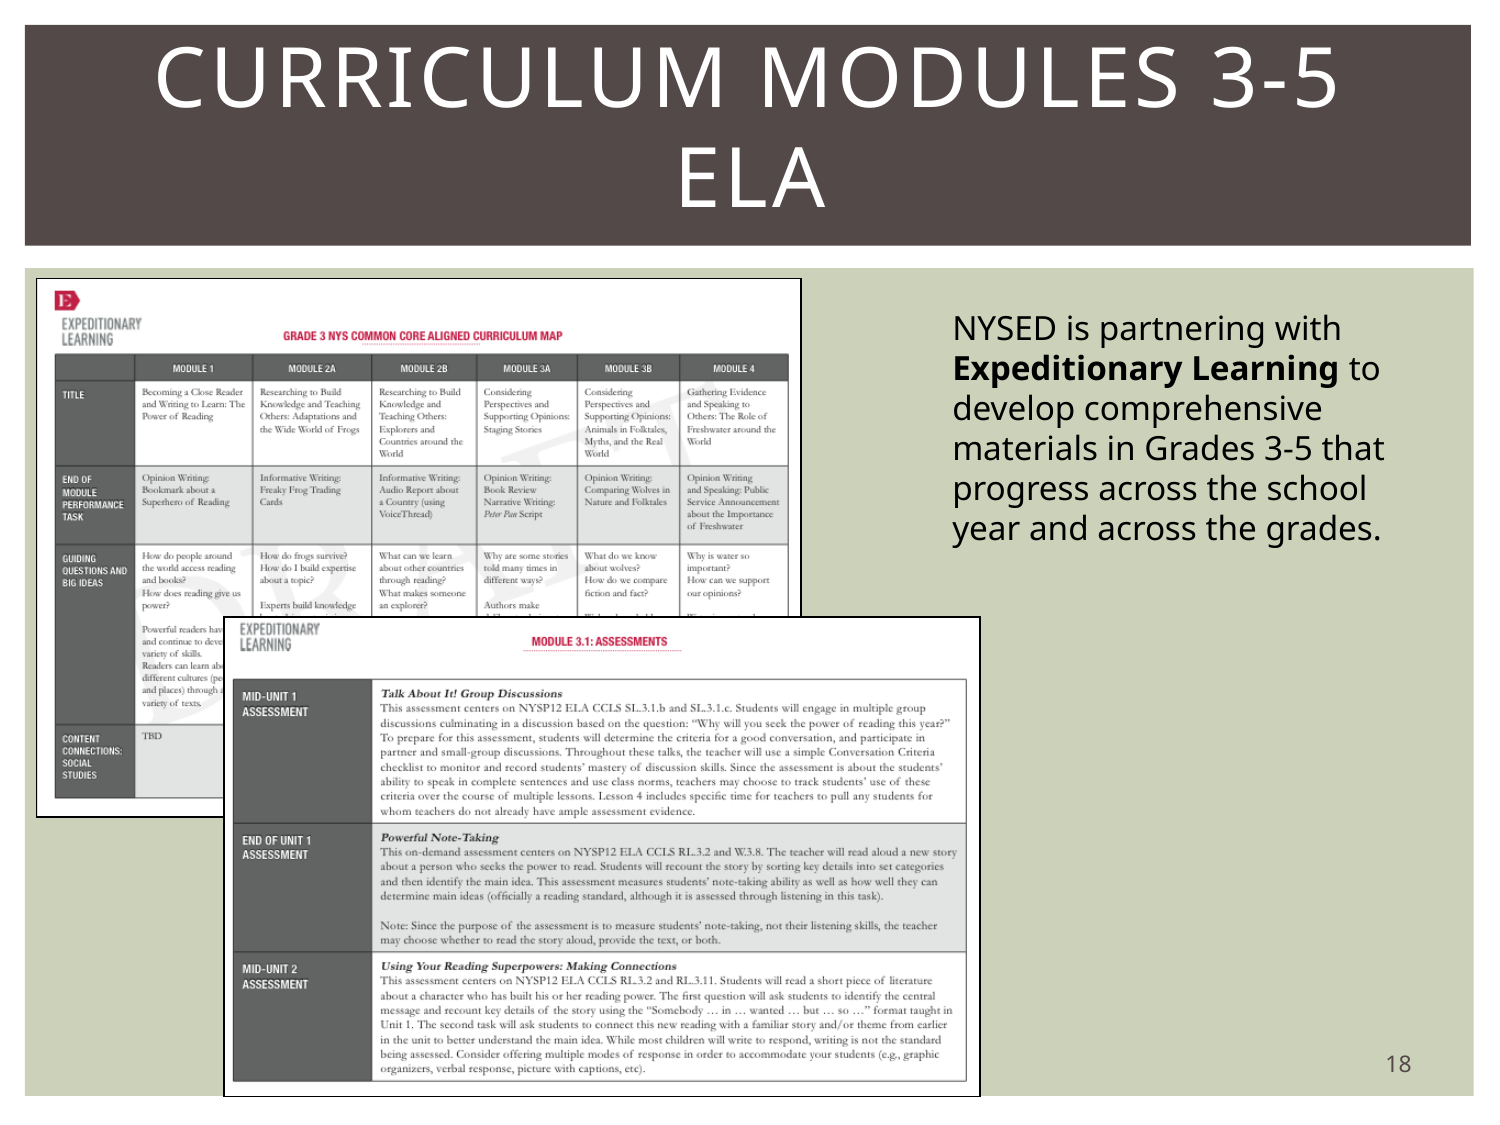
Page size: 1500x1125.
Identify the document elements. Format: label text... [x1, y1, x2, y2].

slide_number 18 [1349, 1041, 1448, 1089]
picture [37, 279, 980, 1097]
title Curriculum Modules 3-5 ELA [75, 75, 1425, 174]
text_box NYSED is partnering with Expeditionary Learning to develop comprehensive materials in Grades 3-5 that progress across the school year and across the grades. [937, 299, 1438, 555]
